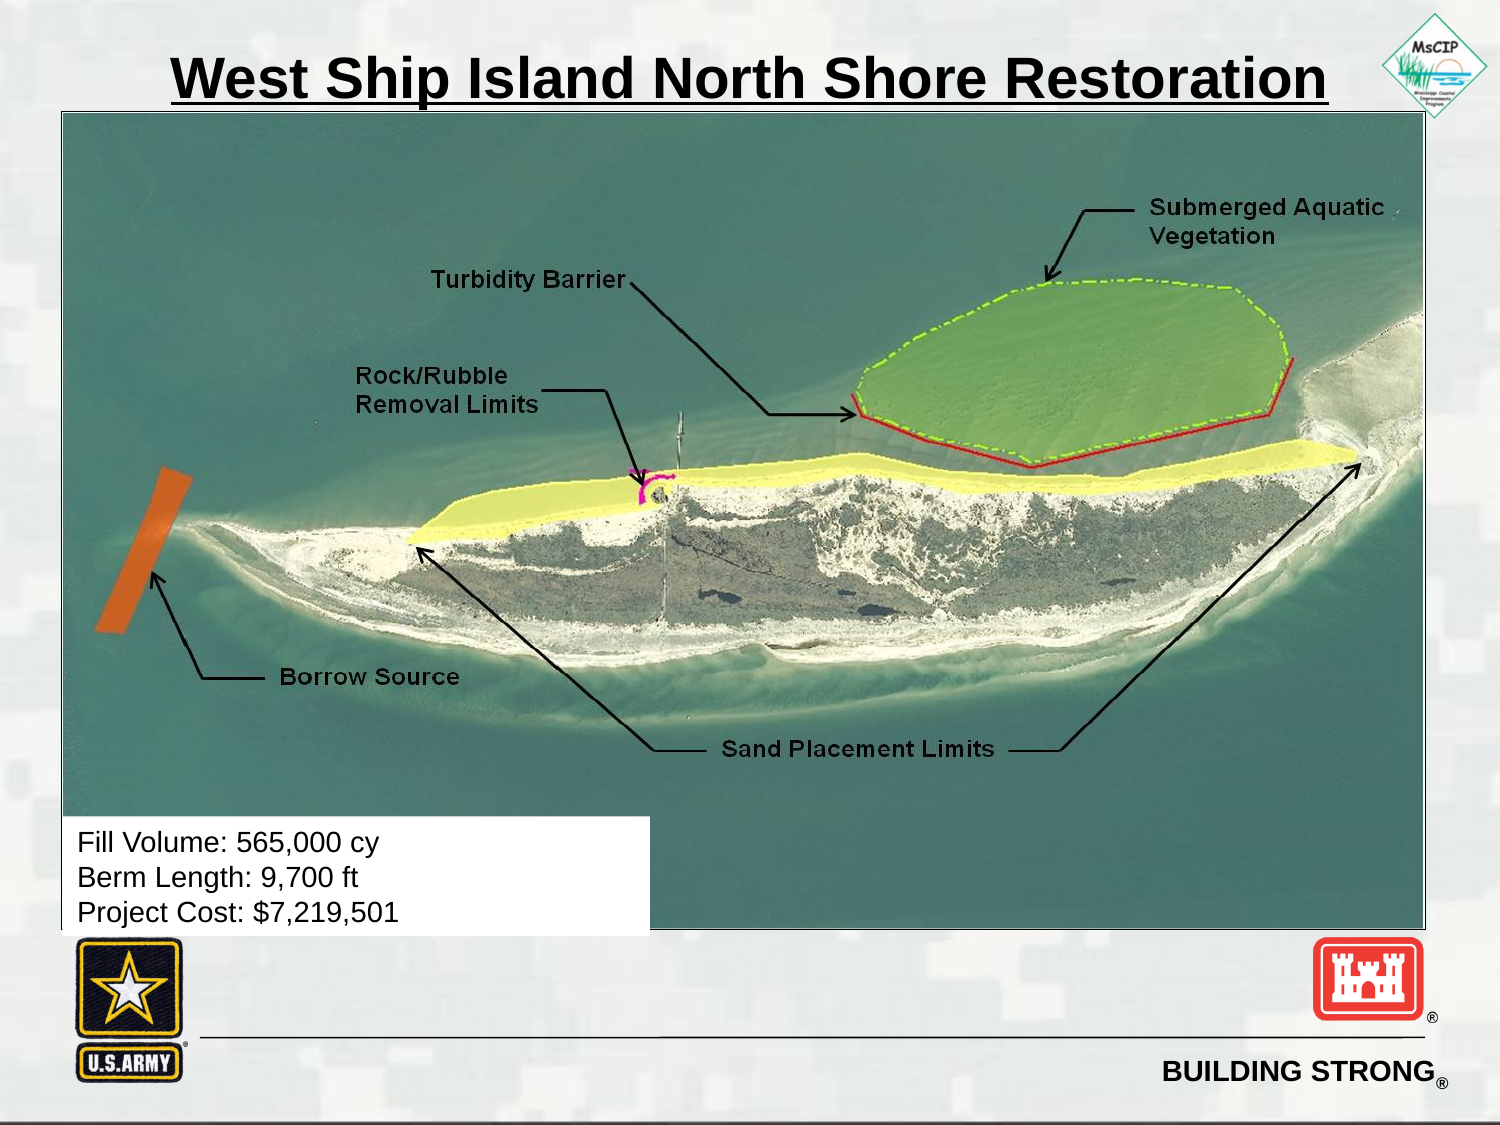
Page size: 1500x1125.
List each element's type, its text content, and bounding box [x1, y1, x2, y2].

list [62, 112, 1426, 930]
title West Ship Island North Shore Restoration [49, 24, 1451, 126]
picture [0, 0, 1500, 1125]
